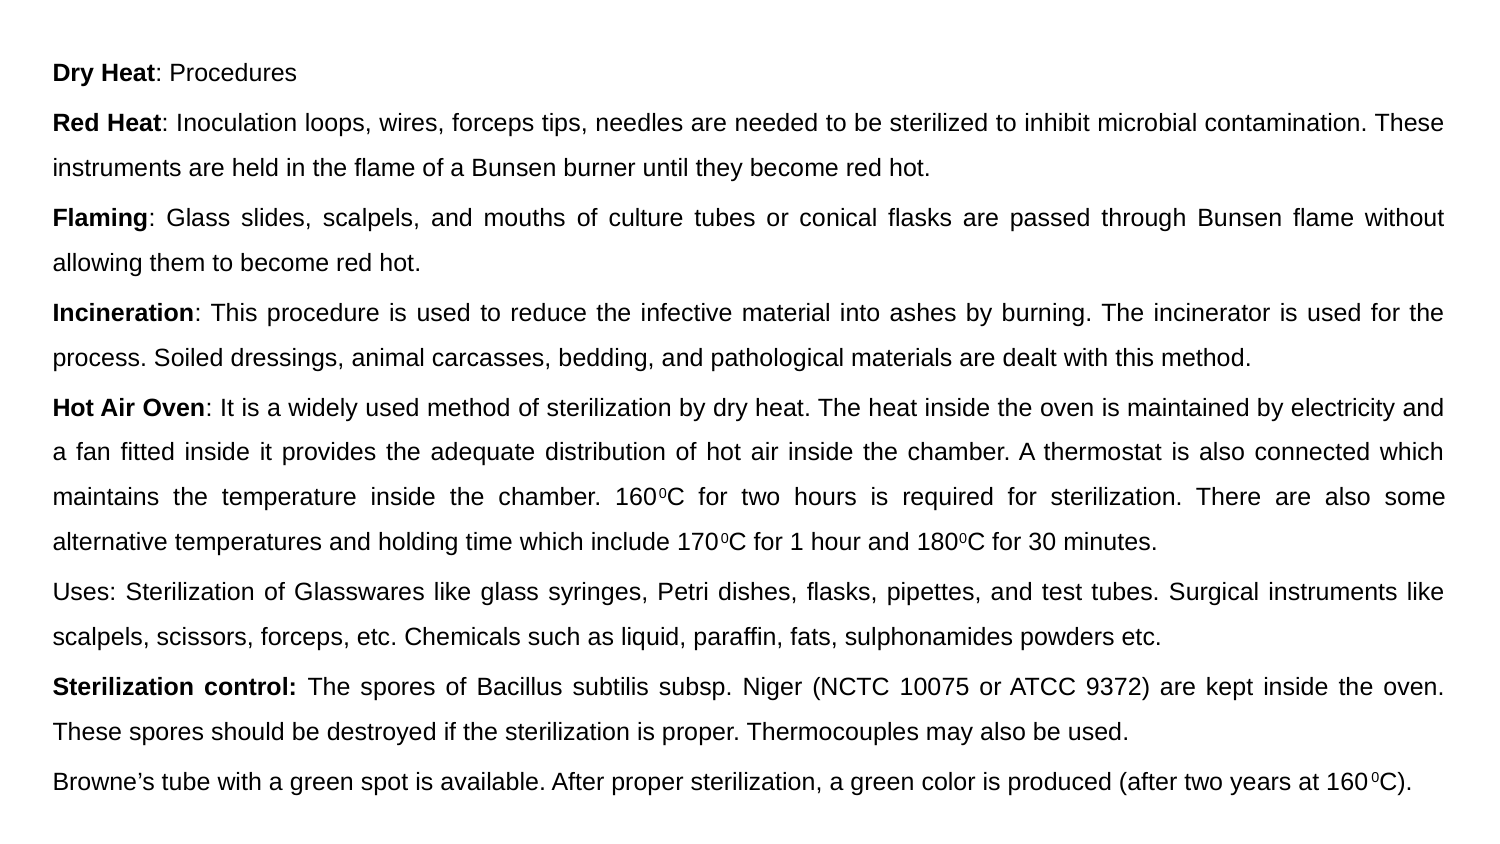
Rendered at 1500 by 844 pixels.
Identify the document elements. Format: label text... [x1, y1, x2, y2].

list Dry Heat: Procedures Red Heat: Inoculation loops, wires, forceps tips, needles are needed to be sterilized to inhibit microbial contamination. These instruments are held in the flame of a Bunsen burner until they become red hot. Flaming: Glass slides, scalpels, and mouths of culture tubes or conical flasks are passed through Bunsen flame without allowing them to become red hot. Incineration: This procedure is used to reduce the infective material into ashes by burning. The incinerator is used for the process. Soiled dressings, animal carcasses, bedding, and pathological materials are dealt with this method. Hot Air Oven: It is a widely used method of sterilization by dry heat. The heat inside the oven is maintained by electricity and a fan fitted inside it provides the adequate distribution of hot air inside the chamber. A thermostat is also connected which maintains the temperature inside the chamber. 1600C for two hours is required for sterilization. There are also some alternative temperatures and holding time which include 1700C for 1 hour and 1800C for 30 minutes. Uses: Sterilization of Glasswares like glass syringes, Petri dishes, flasks, pipettes, and test tubes. Surgical instruments like scalpels, scissors, forceps, etc. Chemicals such as liquid, paraffin, fats, sulphonamides powders etc. Sterilization control: The spores of Bacillus subtilis subsp. Niger (NCTC 10075 or ATCC 9372) are kept inside the oven. These spores should be destroyed if the sterilization is proper. Thermocouples may also be used. Browne’s tube with a green spot is available. After proper sterilization, a green color is produced (after two years at 1600C). [37, 34, 1463, 810]
